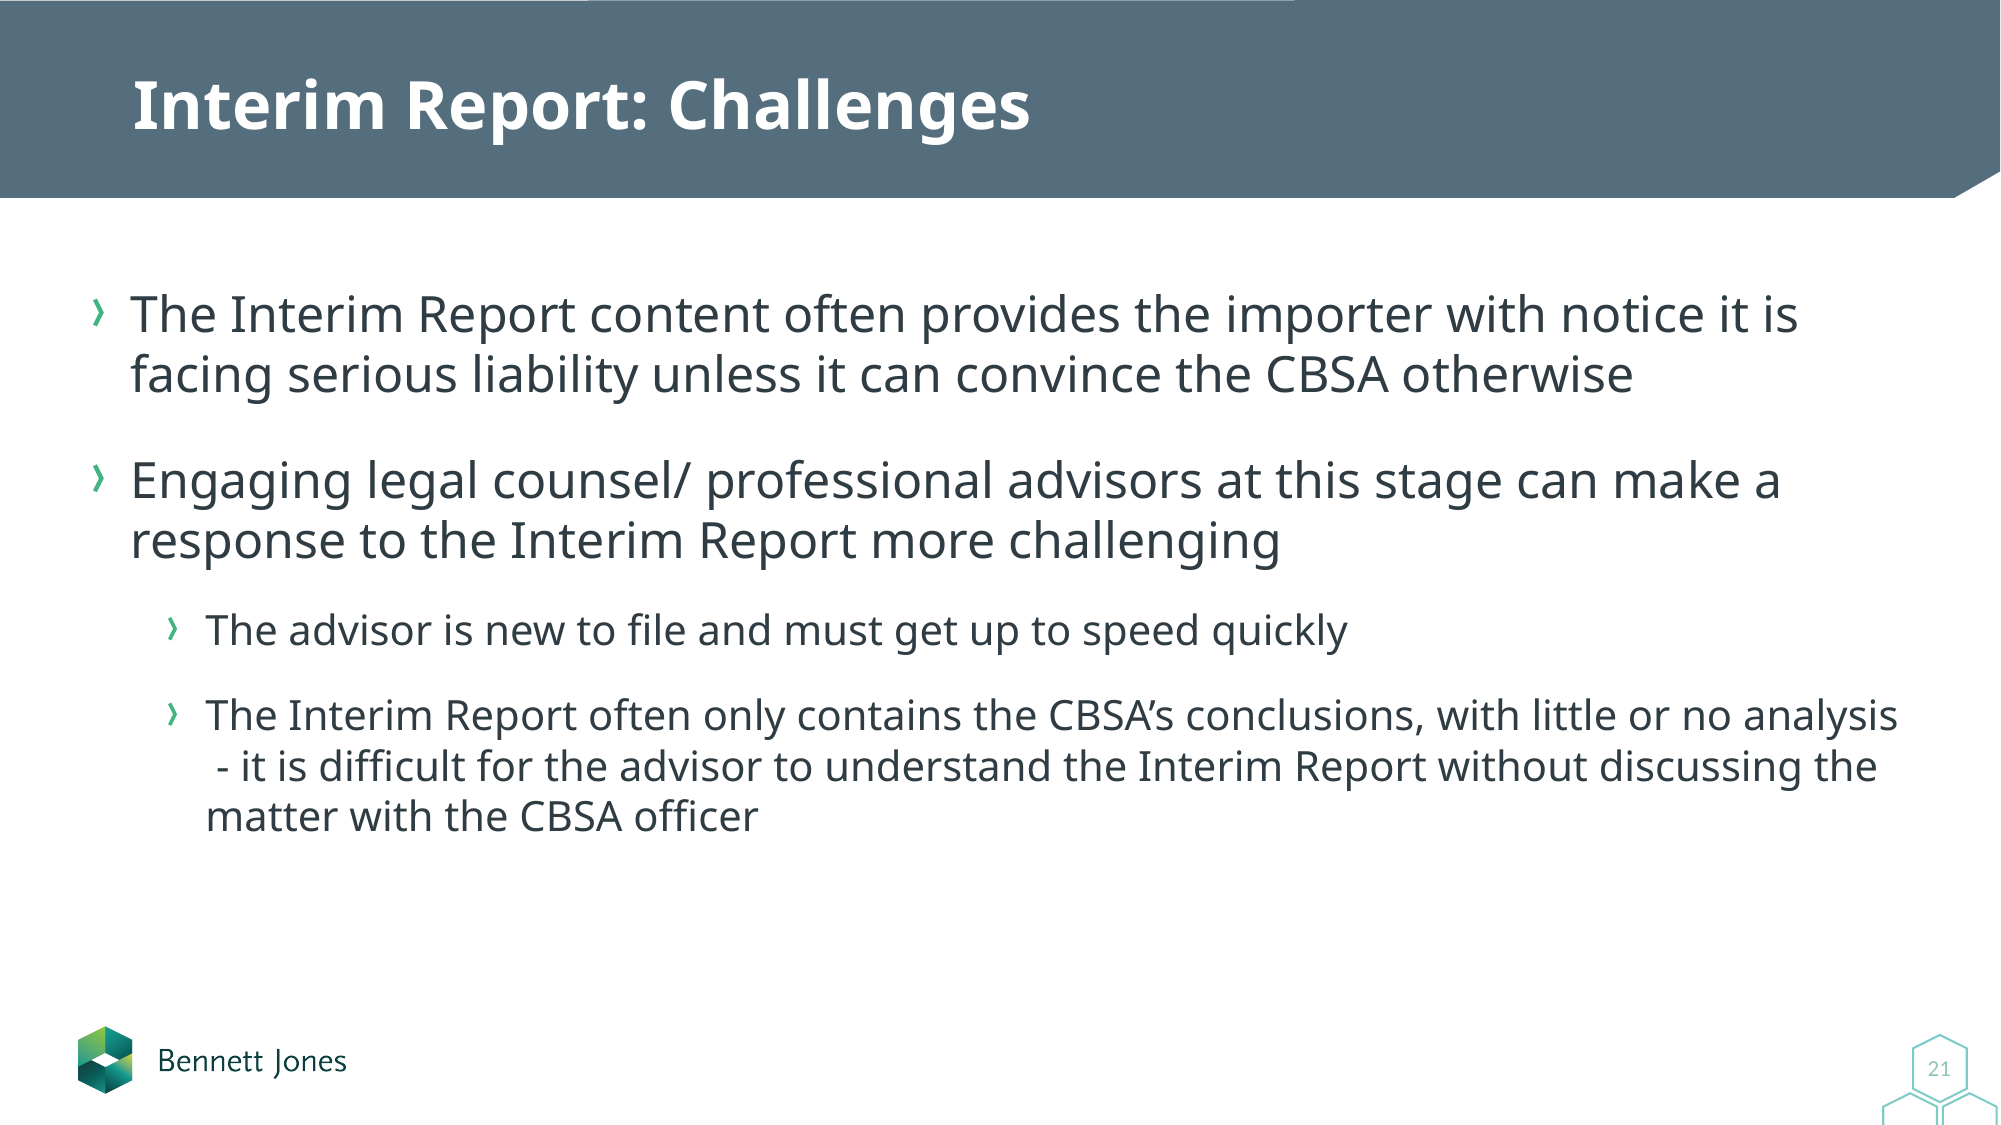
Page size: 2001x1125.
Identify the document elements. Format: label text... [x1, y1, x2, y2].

title Interim Report: Challenges [118, 27, 1884, 189]
list The Interim Report content often provides the importer with notice it is facing serious liability unless it can convince the CBSA otherwise Engaging legal counsel/ professional advisors at this stage can make a response to the Interim Report more challenging The advisor is new to file and must get up to speed quickly The Interim Report often only contains the CBSA’s conclusions, with little or no analysis - it is difficult for the advisor to understand the Interim Report without discussing the matter with the CBSA officer [78, 275, 1922, 937]
slide_number 21 [1909, 1042, 1970, 1093]
picture [78, 1026, 346, 1094]
